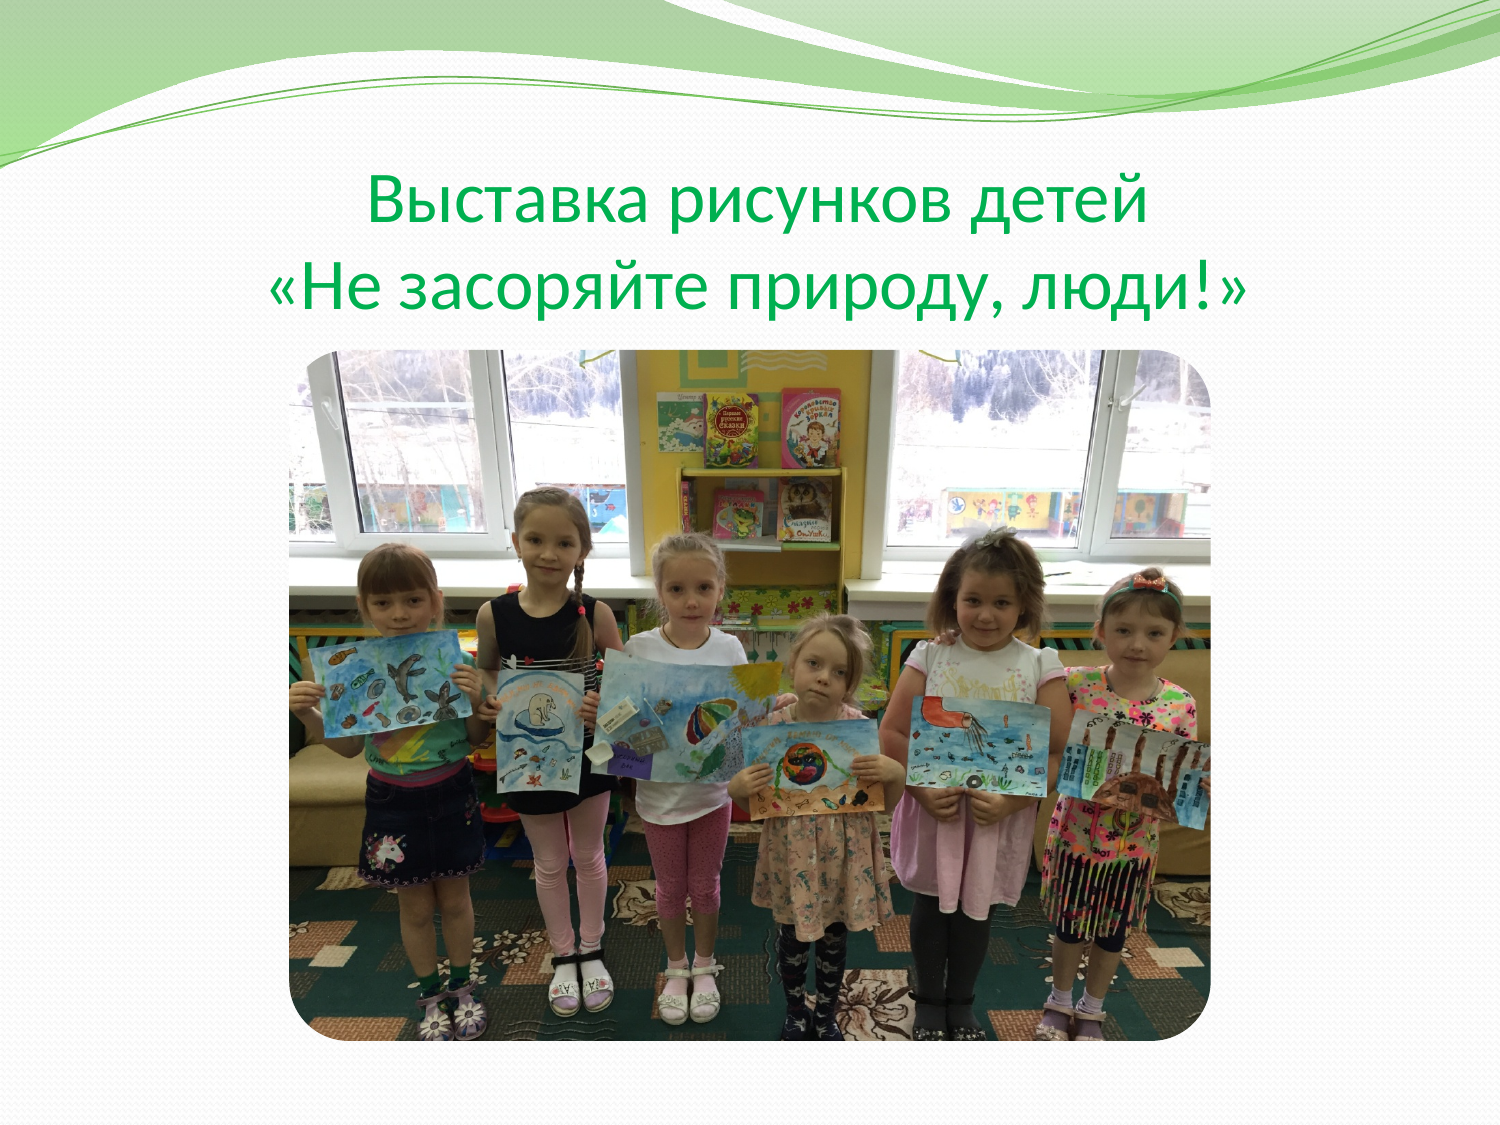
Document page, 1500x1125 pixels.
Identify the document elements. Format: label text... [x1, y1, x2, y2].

title Выставка рисунков детей «Не засоряйте природу, люди!» [76, 137, 1440, 325]
picture [288, 349, 1211, 1042]
